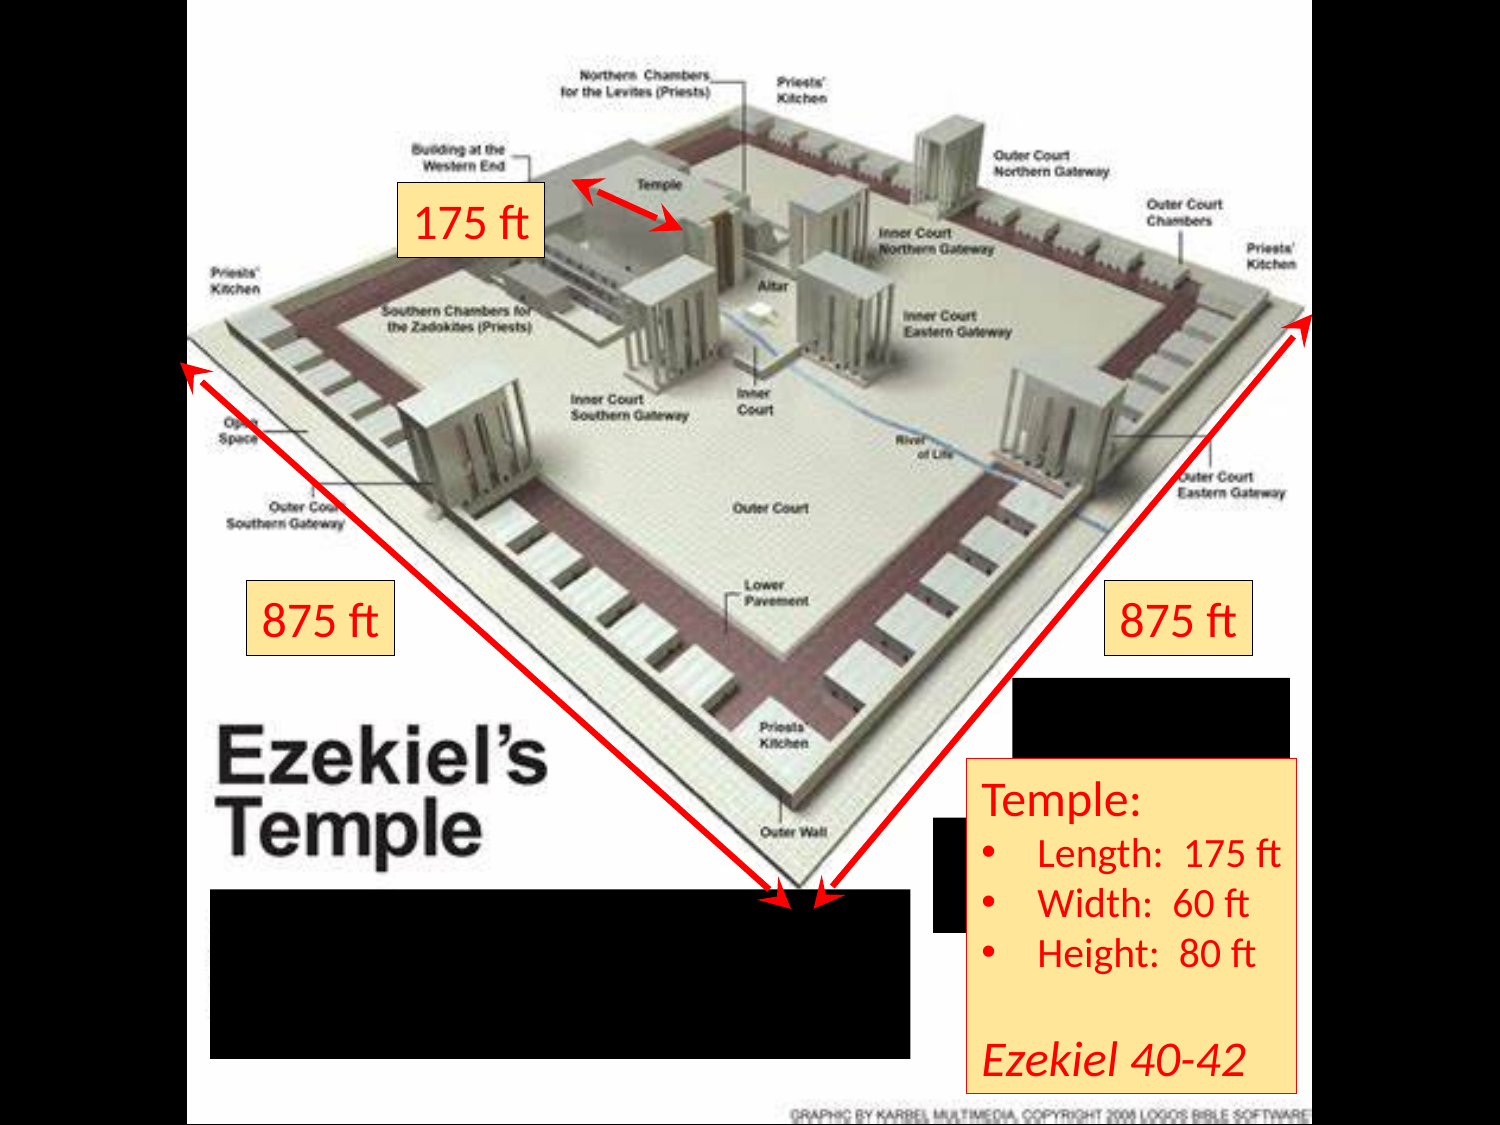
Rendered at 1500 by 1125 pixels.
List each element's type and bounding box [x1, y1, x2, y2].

picture [187, 0, 1312, 1124]
